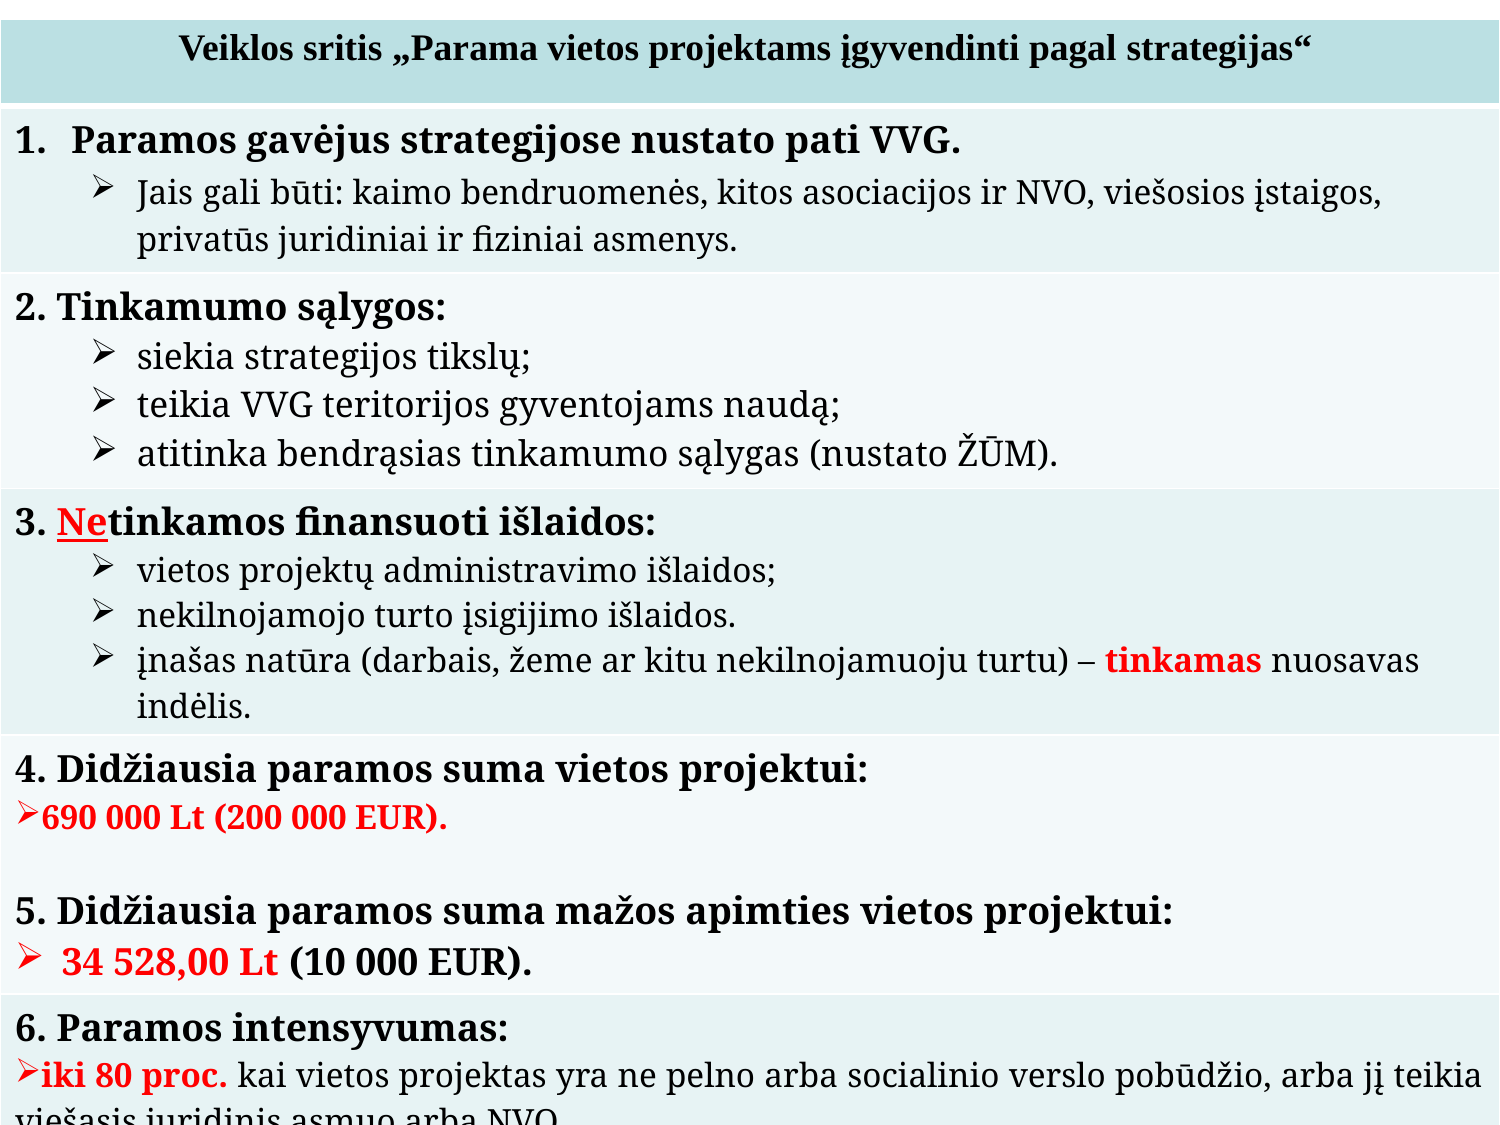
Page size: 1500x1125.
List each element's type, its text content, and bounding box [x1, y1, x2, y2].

table_cell Paramos gavėjus strategijose nustato pati VVG. Jais gali būti: kaimo bendruomenės, kitos asociacijos ir NVO, viešosios įstaigos, privatūs juridiniai ir fiziniai asmenys. [1, 109, 1499, 272]
table_cell 3. Netinkamos finansuoti išlaidos: vietos projektų administravimo išlaidos; nekilnojamojo turto įsigijimo išlaidos. įnašas natūra (darbais, žeme ar kitu nekilnojamuoju turtu) – tinkamas nuosavas indėlis. [1, 489, 1499, 734]
table_cell 2. Tinkamumo sąlygos: siekia strategijos tikslų; teikia VVG teritorijos gyventojams naudą; atitinka bendrąsias tinkamumo sąlygas (nustato ŽŪM). [1, 274, 1499, 488]
table_cell 4. Didžiausia paramos suma vietos projektui: 690 000 Lt (200 000 EUR). 5. Didžiausia paramos suma mažos apimties vietos projektui: 34 528,00 Lt (10 000 EUR). [1, 736, 1499, 993]
table_header Veiklos sritis „Parama vietos projektams įgyvendinti pagal strategijas“ [1, 20, 1499, 103]
table_cell 6. Paramos intensyvumas: iki 80 proc. kai vietos projektas yra ne pelno arba socialinio verslo pobūdžio, arba jį teikia viešasis juridinis asmuo arba NVO. Iki 50 proc. kai vietos projektas yra privataus verslo pobūdžio (po jo įgyvendinimo bus gaunama grynųjų pajamų) ir jį teikia privatus asmuo. 7. Paramos forma: Investicinė parama, kompensuojant faktiškai patirtas ir apmokėtas išlaidas. [1, 995, 1499, 1125]
